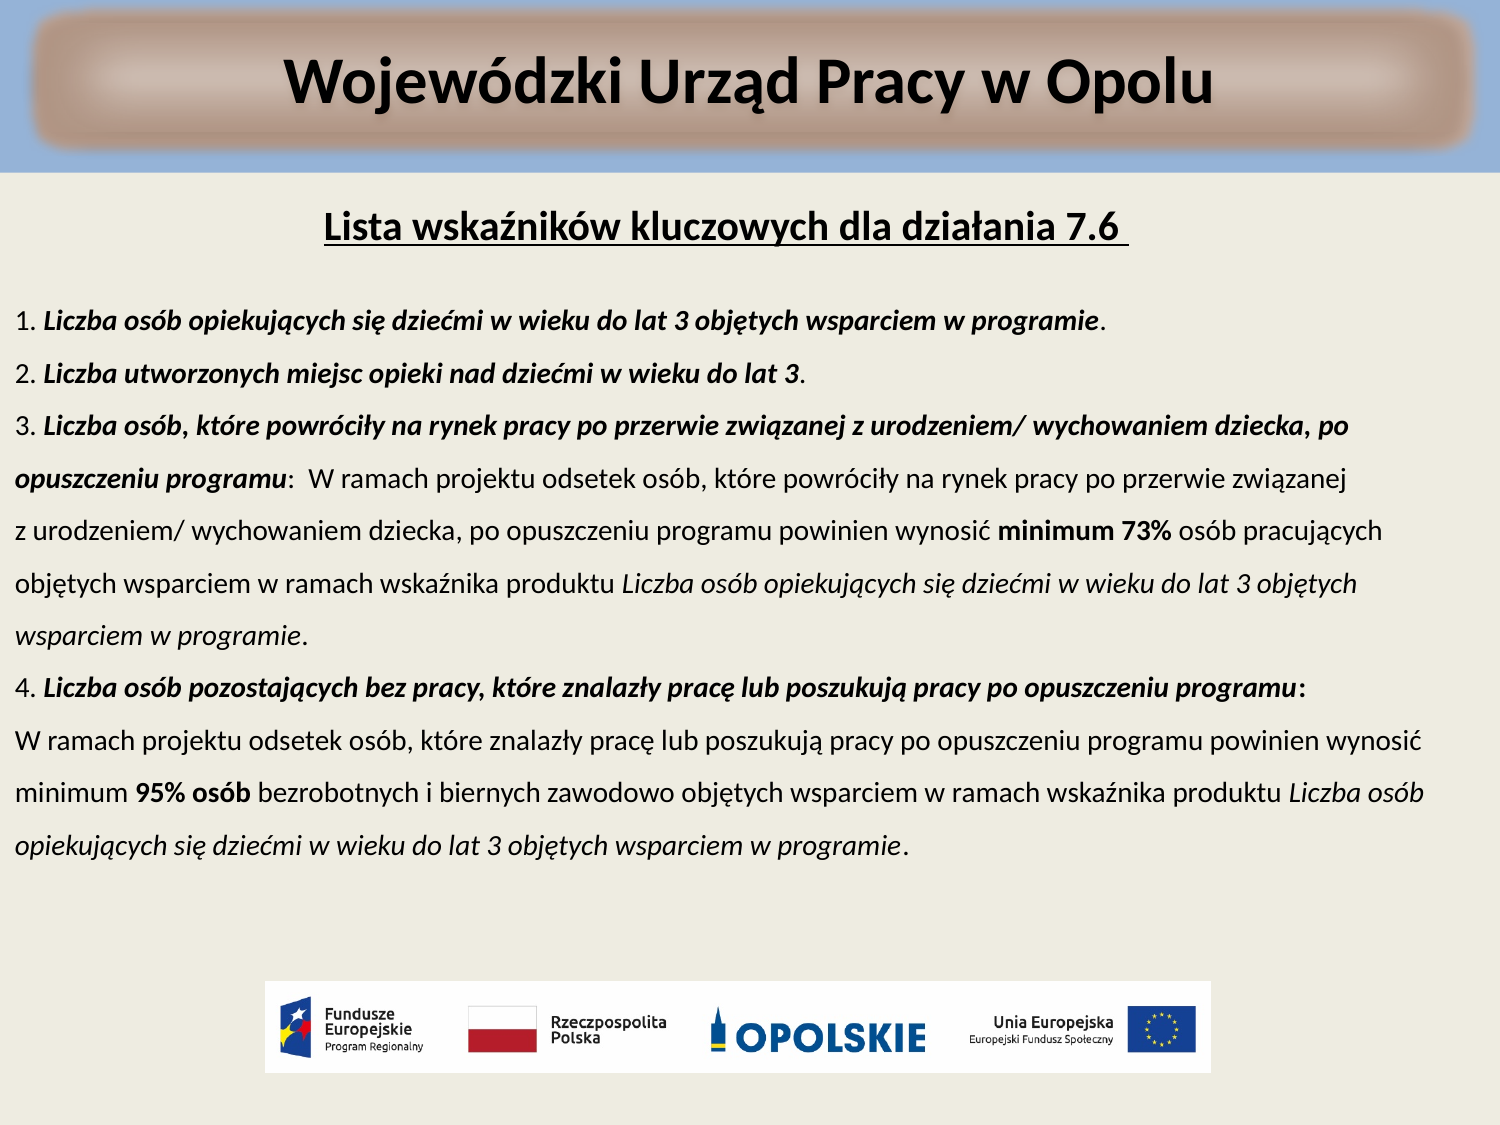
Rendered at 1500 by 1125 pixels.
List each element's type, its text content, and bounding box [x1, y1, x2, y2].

picture [265, 981, 1211, 1073]
text_box [0, 0, 1500, 175]
text_box Lista wskaźników kluczowych dla działania 7.6 1. Liczba osób opiekujących się dziećmi w wieku do lat 3 objętych wsparciem w programie. 2. Liczba utworzonych miejsc opieki nad dziećmi w wieku do lat 3. 3. Liczba osób, które powróciły na rynek pracy po przerwie związanej z urodzeniem/ wychowaniem dziecka, po opuszczeniu programu: W ramach projektu odsetek osób, które powróciły na rynek pracy po przerwie związanej z urodzeniem/ wychowaniem dziecka, po opuszczeniu programu powinien wynosić minimum 73% osób pracujących objętych wsparciem w ramach wskaźnika produktu Liczba osób opiekujących się dziećmi w wieku do lat 3 objętych wsparciem w programie. 4. Liczba osób pozostających bez pracy, które znalazły pracę lub poszukują pracy po opuszczeniu programu: W ramach projektu odsetek osób, które znalazły pracę lub poszukują pracy po opuszczeniu programu powinien wynosić minimum 95% osób bezrobotnych i biernych zawodowo objętych wsparciem w ramach wskaźnika produktu Liczba osób opiekujących się dziećmi w wieku do lat 3 objętych wsparciem w programie. [0, 191, 1453, 1049]
